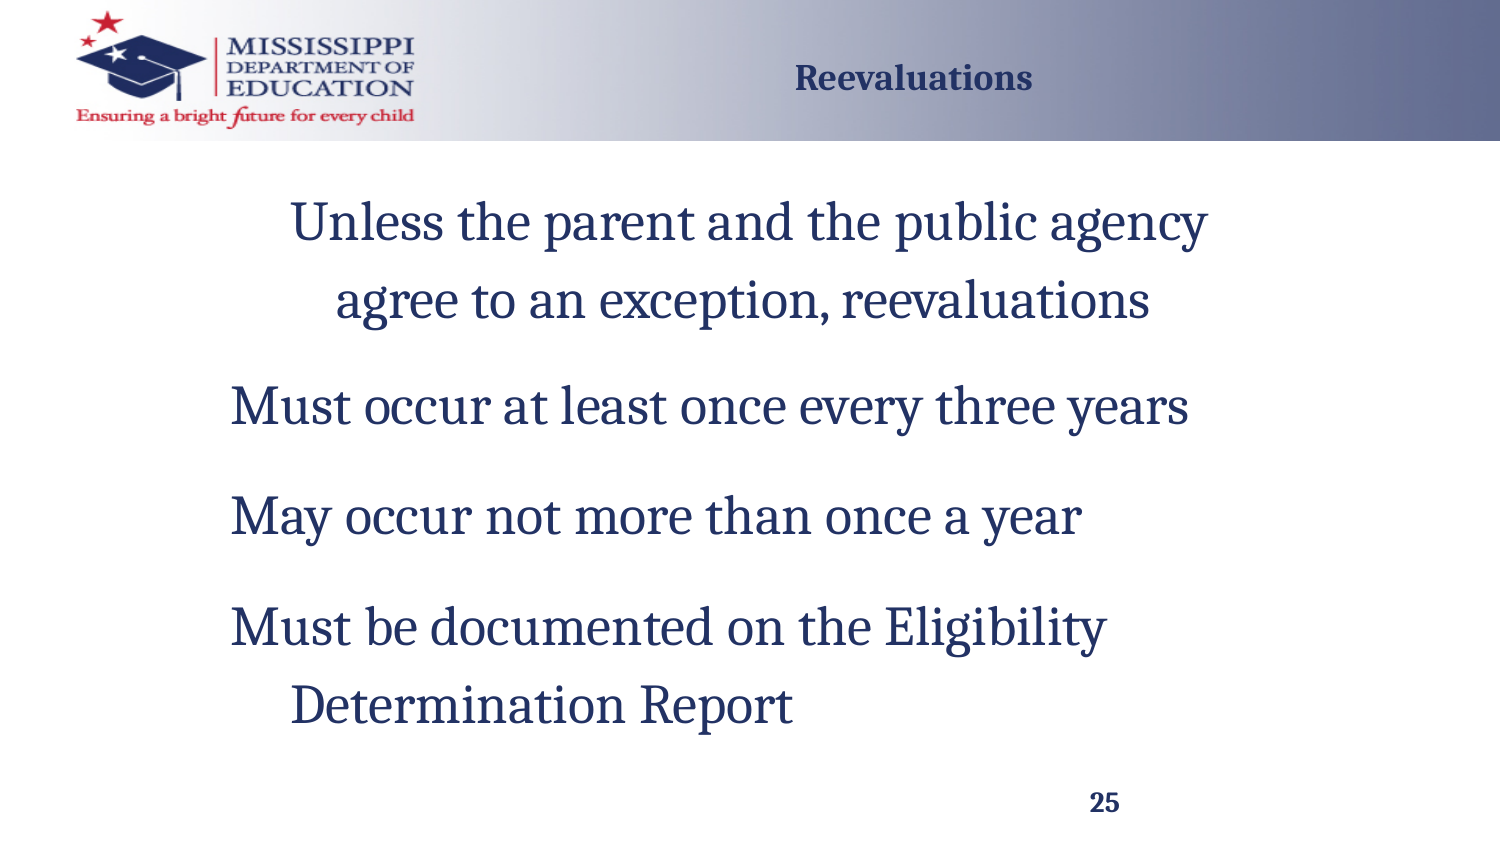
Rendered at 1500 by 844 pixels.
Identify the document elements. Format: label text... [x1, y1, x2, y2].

picture [0, 0, 1500, 141]
list Reevaluations [515, 6, 1313, 138]
slide_number 25 [1074, 769, 1425, 832]
list Unless the parent and the public agency agree to an exception, reevaluations Must occur at least once every three years May occur not more than once a year Must be documented on the Eligibility Determination Report [215, 159, 1285, 754]
